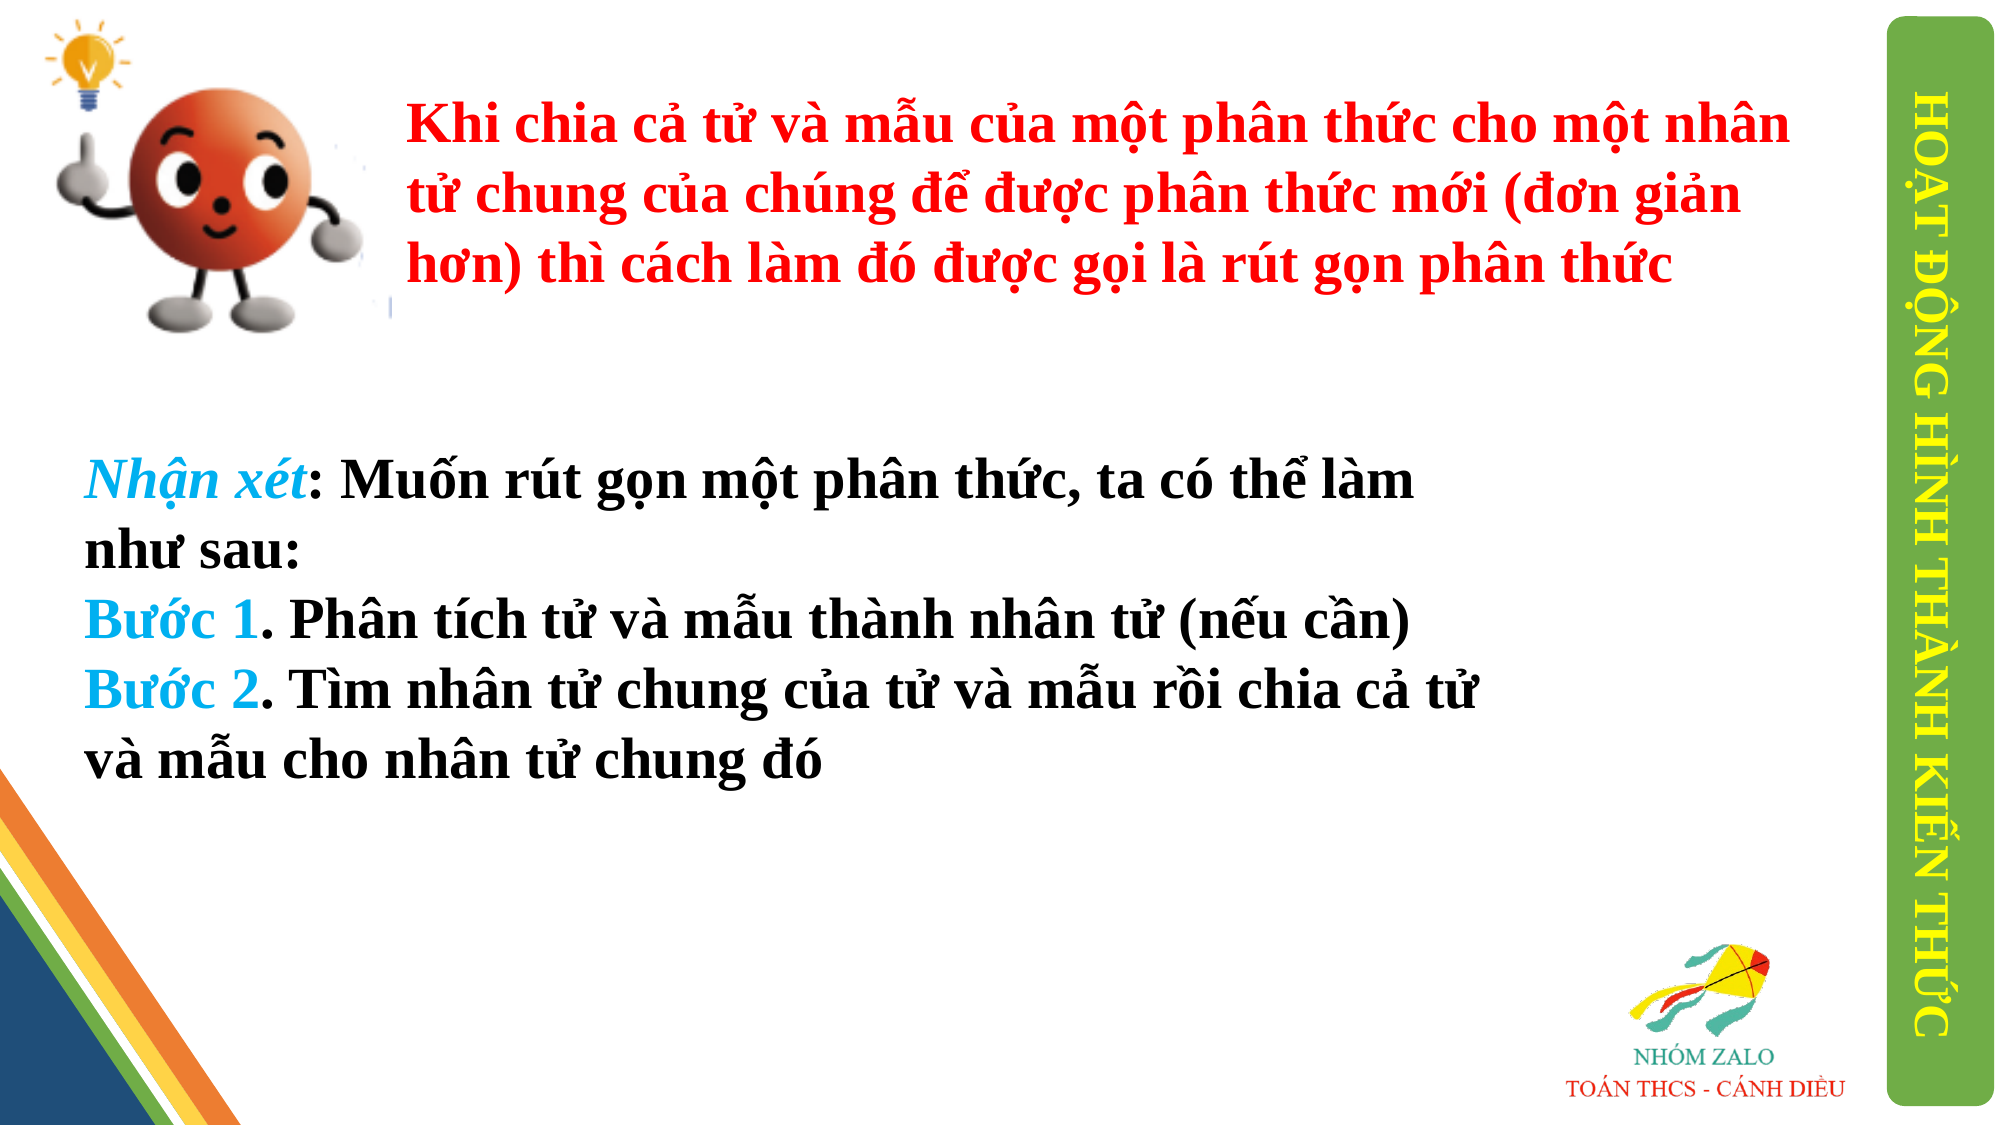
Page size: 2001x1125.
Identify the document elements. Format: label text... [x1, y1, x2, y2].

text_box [1375, 527, 2000, 636]
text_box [808, 437, 959, 470]
text_box Khi chia cả tử và mẫu của một phân thức cho một nhân tử chung của chúng để được phân thức mới (đơn giản hơn) thì cách làm đó được gọi là rút gọn phân thức [392, 76, 1832, 302]
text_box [0, 790, 342, 1125]
text_box Nhận xét: Muốn rút gọn một phân thức, ta có thể làm như sau: Bước 1. Phân tích tử và mẫu thành nhân tử (nếu cần) Bước 2. Tìm nhân tử chung của tử và mẫu rồi chia cả tử và mẫu cho nhân tử chung đó [70, 433, 1510, 798]
picture [1543, 892, 1887, 1125]
picture [20, 0, 392, 350]
